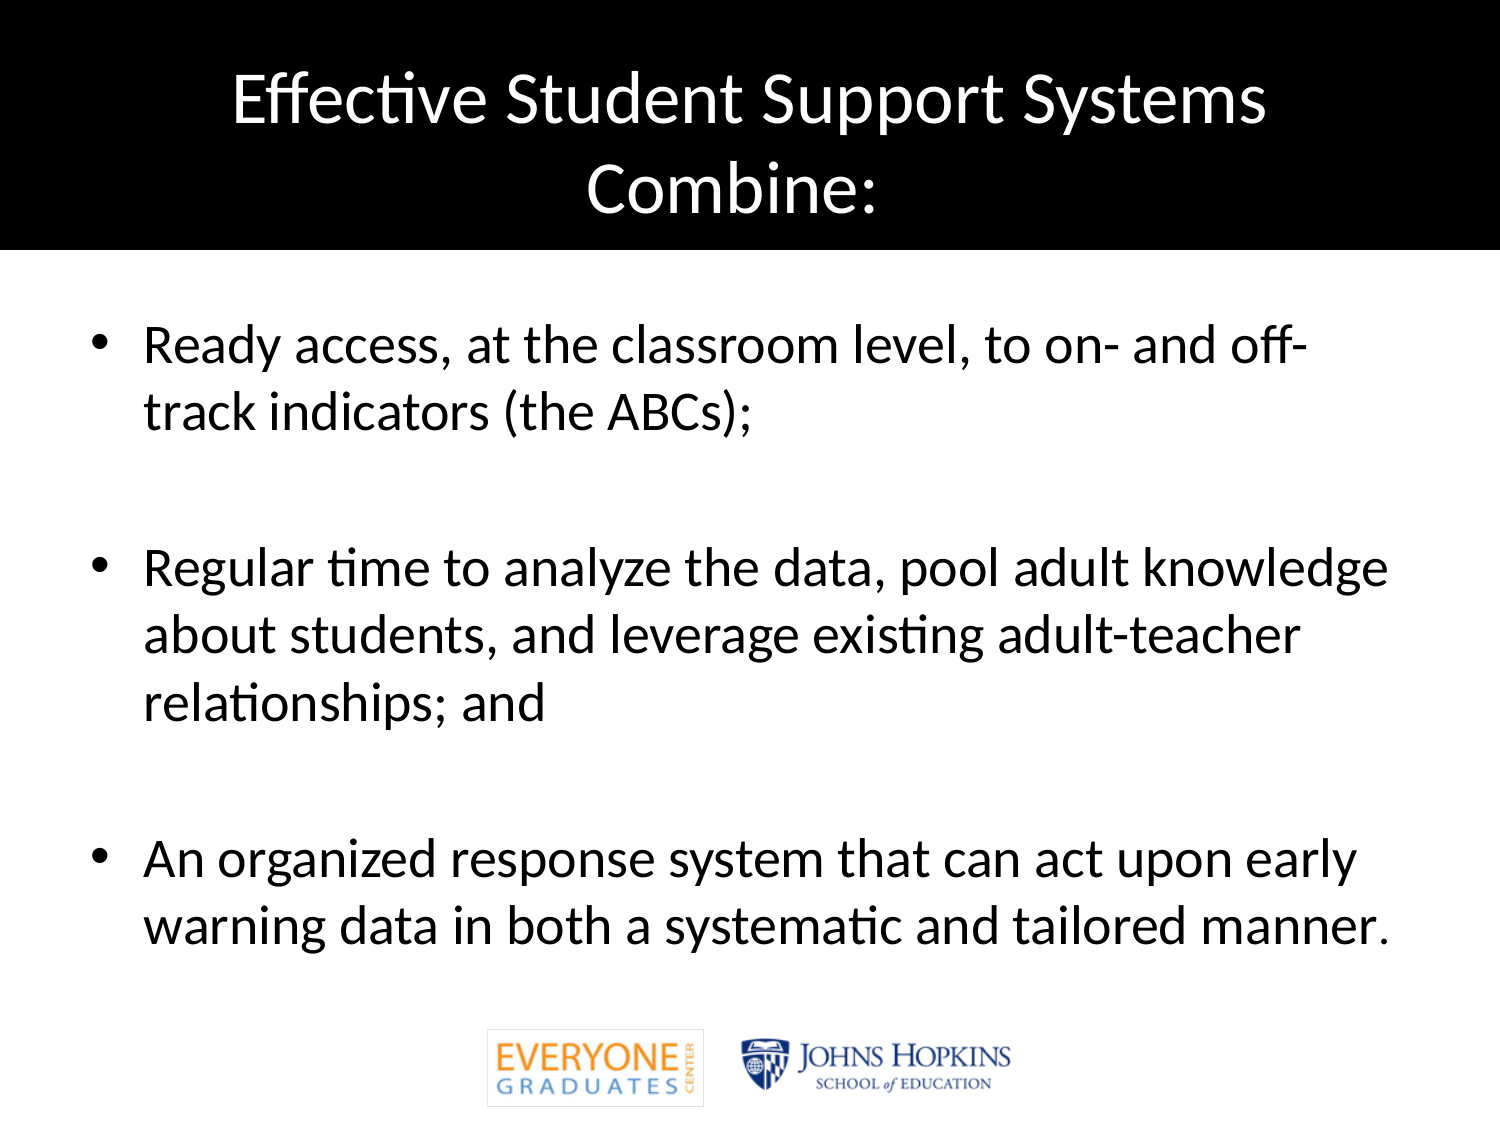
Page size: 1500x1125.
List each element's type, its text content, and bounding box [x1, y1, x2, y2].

picture [452, 1005, 1061, 1125]
list Ready access, at the classroom level, to on- and off-track indicators (the ABCs); Regular time to analyze the data, pool adult knowledge about students, and leverage existing adult-teacher relationships; and An organized response system that can act upon early warning data in both a systematic and tailored manner. [75, 299, 1425, 1005]
title Effective Student Support Systems Combine: [75, 45, 1425, 233]
